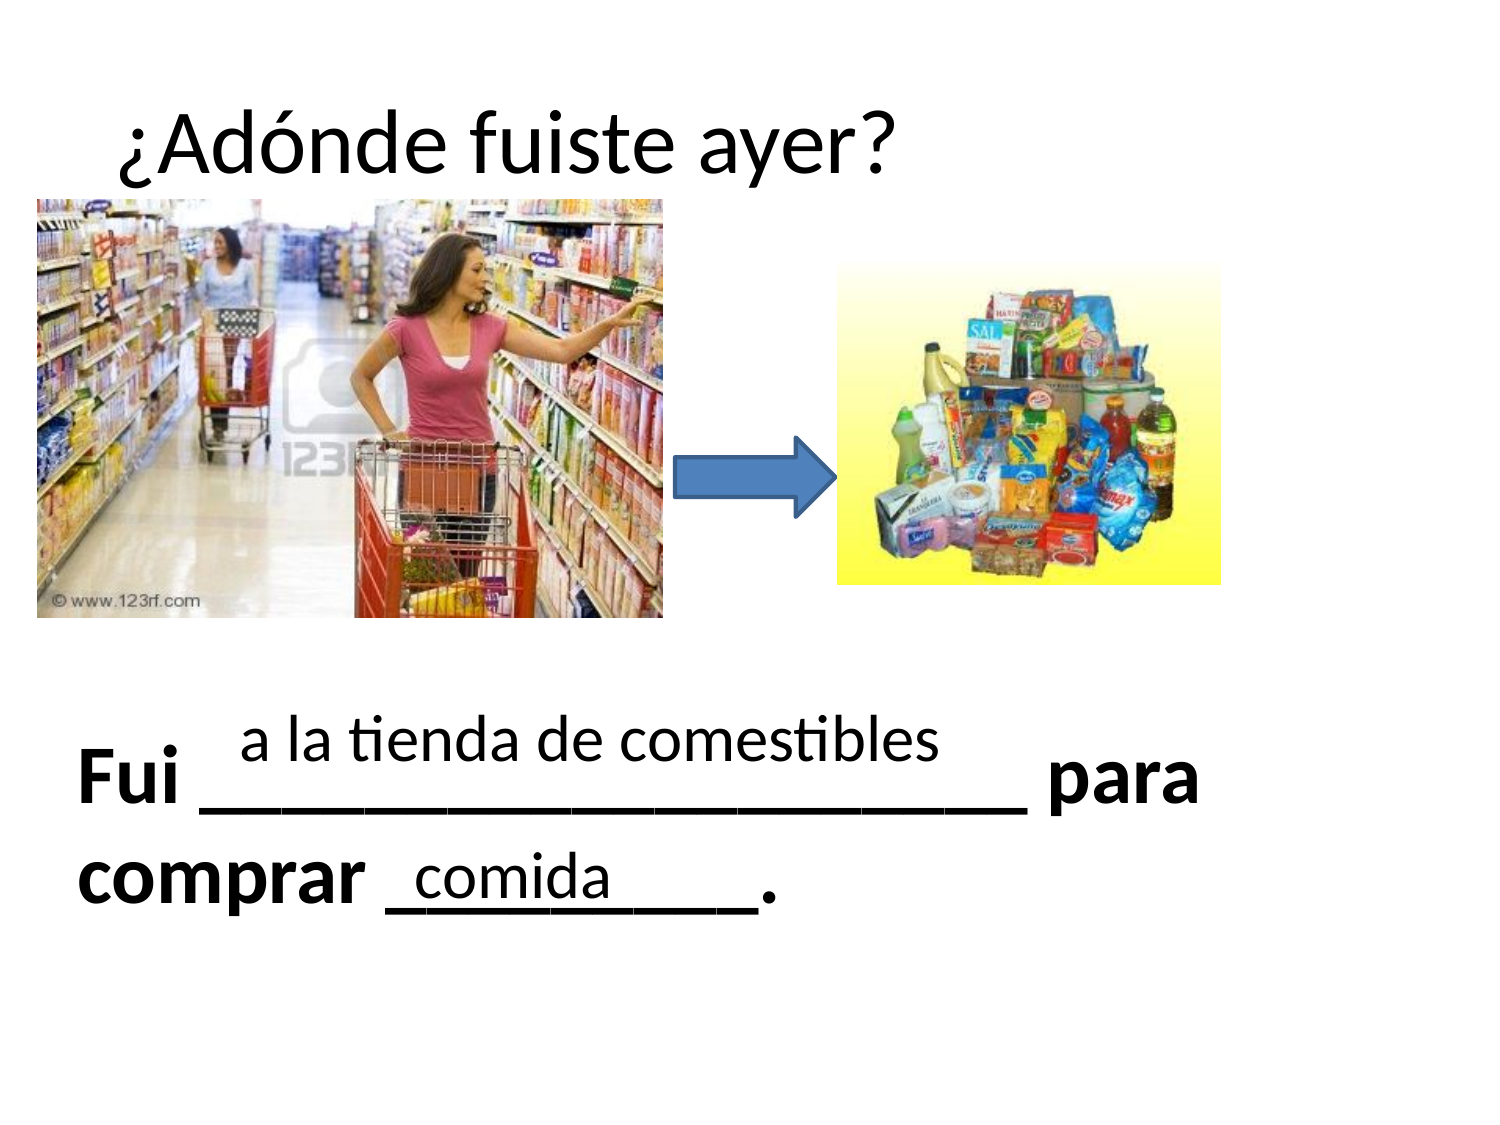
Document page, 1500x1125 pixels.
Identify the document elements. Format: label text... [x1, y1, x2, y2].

picture [837, 262, 1221, 585]
text_box comida [399, 824, 775, 920]
text_box a la tienda de comestibles [225, 687, 1025, 783]
text_box [672, 435, 832, 519]
text_box Fui ____________________ para comprar _________. [62, 712, 1388, 928]
picture [37, 199, 663, 618]
text_box ¿Adónde fuiste ayer? [99, 74, 1413, 200]
